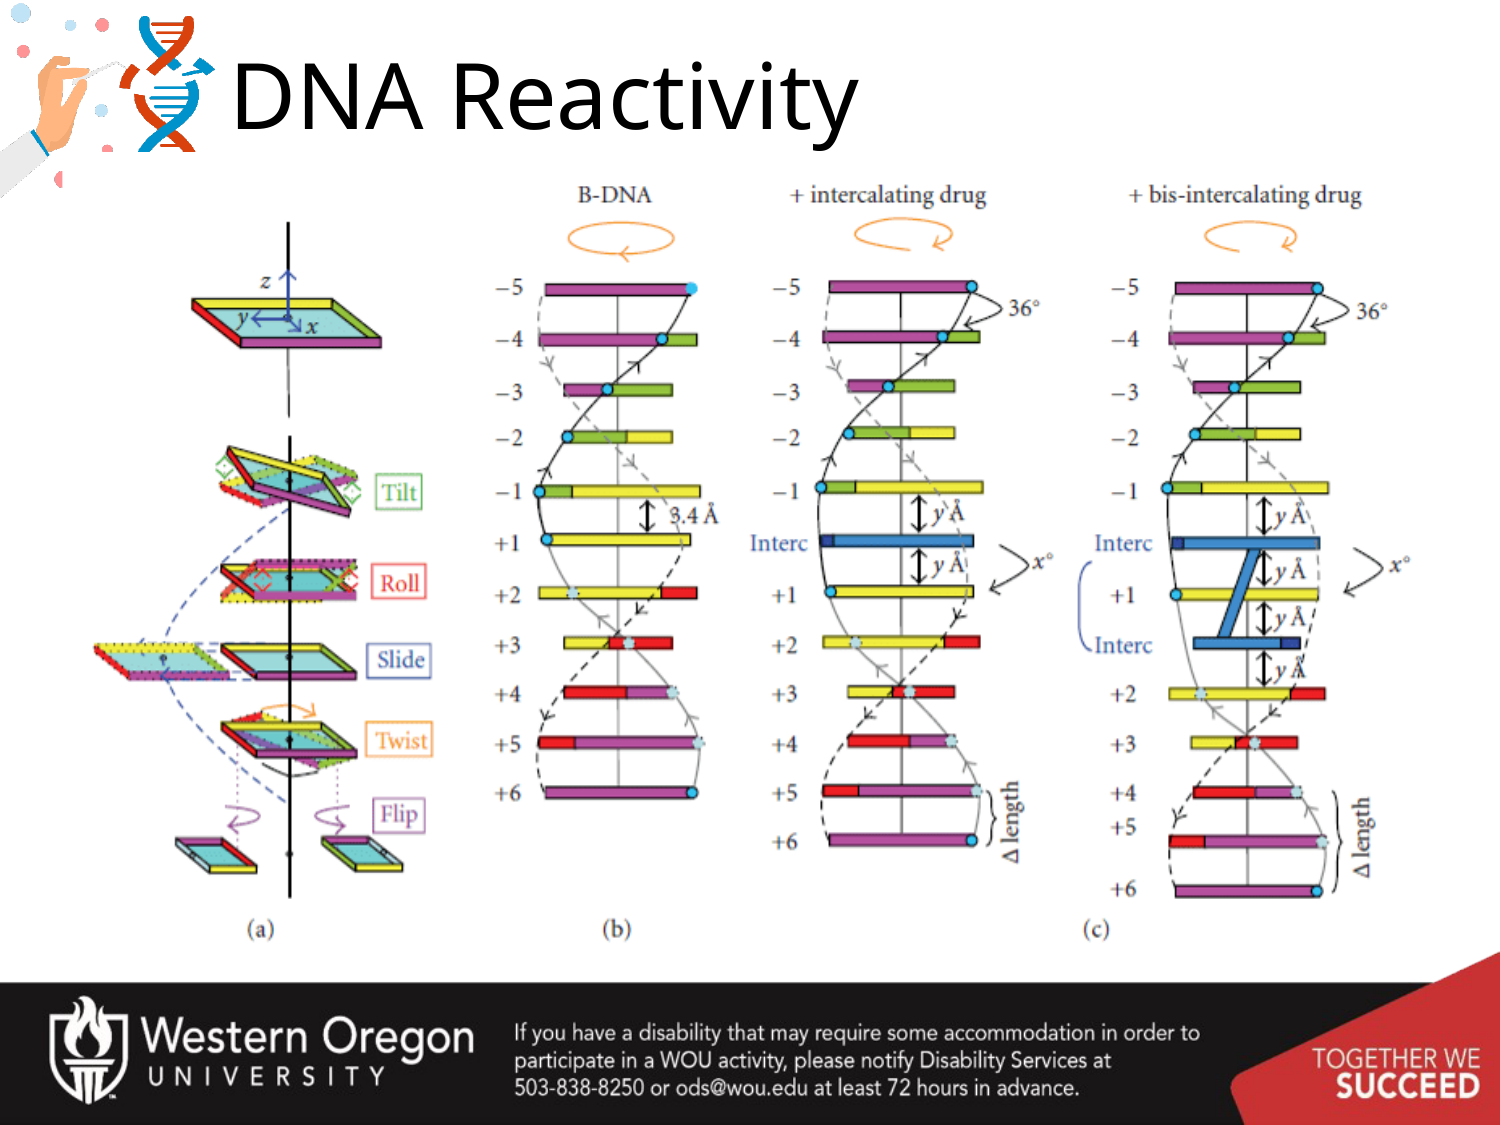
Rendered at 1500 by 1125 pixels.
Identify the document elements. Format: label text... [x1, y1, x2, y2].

picture [0, 946, 1500, 1125]
picture [0, 3, 215, 198]
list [62, 151, 1468, 947]
title DNA Reactivity [214, 36, 1397, 151]
